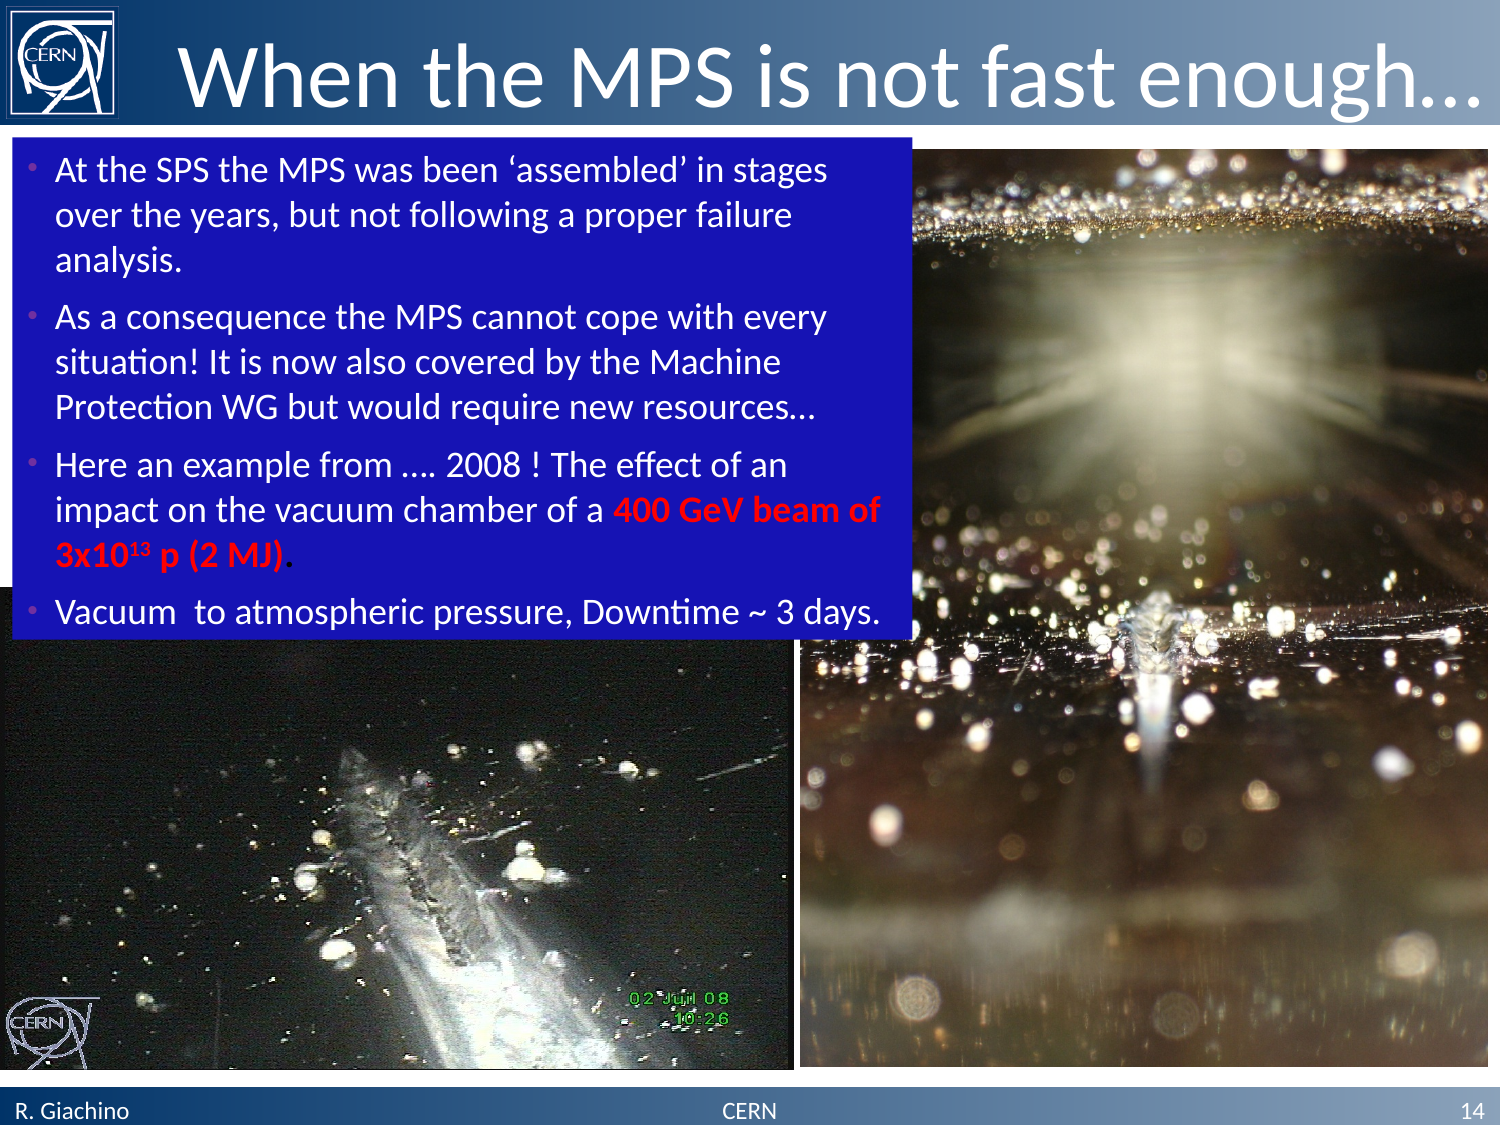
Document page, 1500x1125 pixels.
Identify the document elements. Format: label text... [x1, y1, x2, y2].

text_box At the SPS the MPS was been ‘assembled’ in stages over the years, but not following a proper failure analysis. As a consequence the MPS cannot cope with every situation! It is now also covered by the Machine Protection WG but would require new resources… Here an example from …. 2008 ! The effect of an impact on the vacuum chamber of a 400 GeV beam of 3x1013 p (2 MJ). Vacuum to atmospheric pressure, Downtime ~ 3 days. [12, 137, 913, 586]
picture [0, 587, 794, 1071]
picture [799, 149, 1488, 1067]
title When the MPS is not fast enough… [162, 12, 1500, 131]
picture [6, 6, 119, 119]
